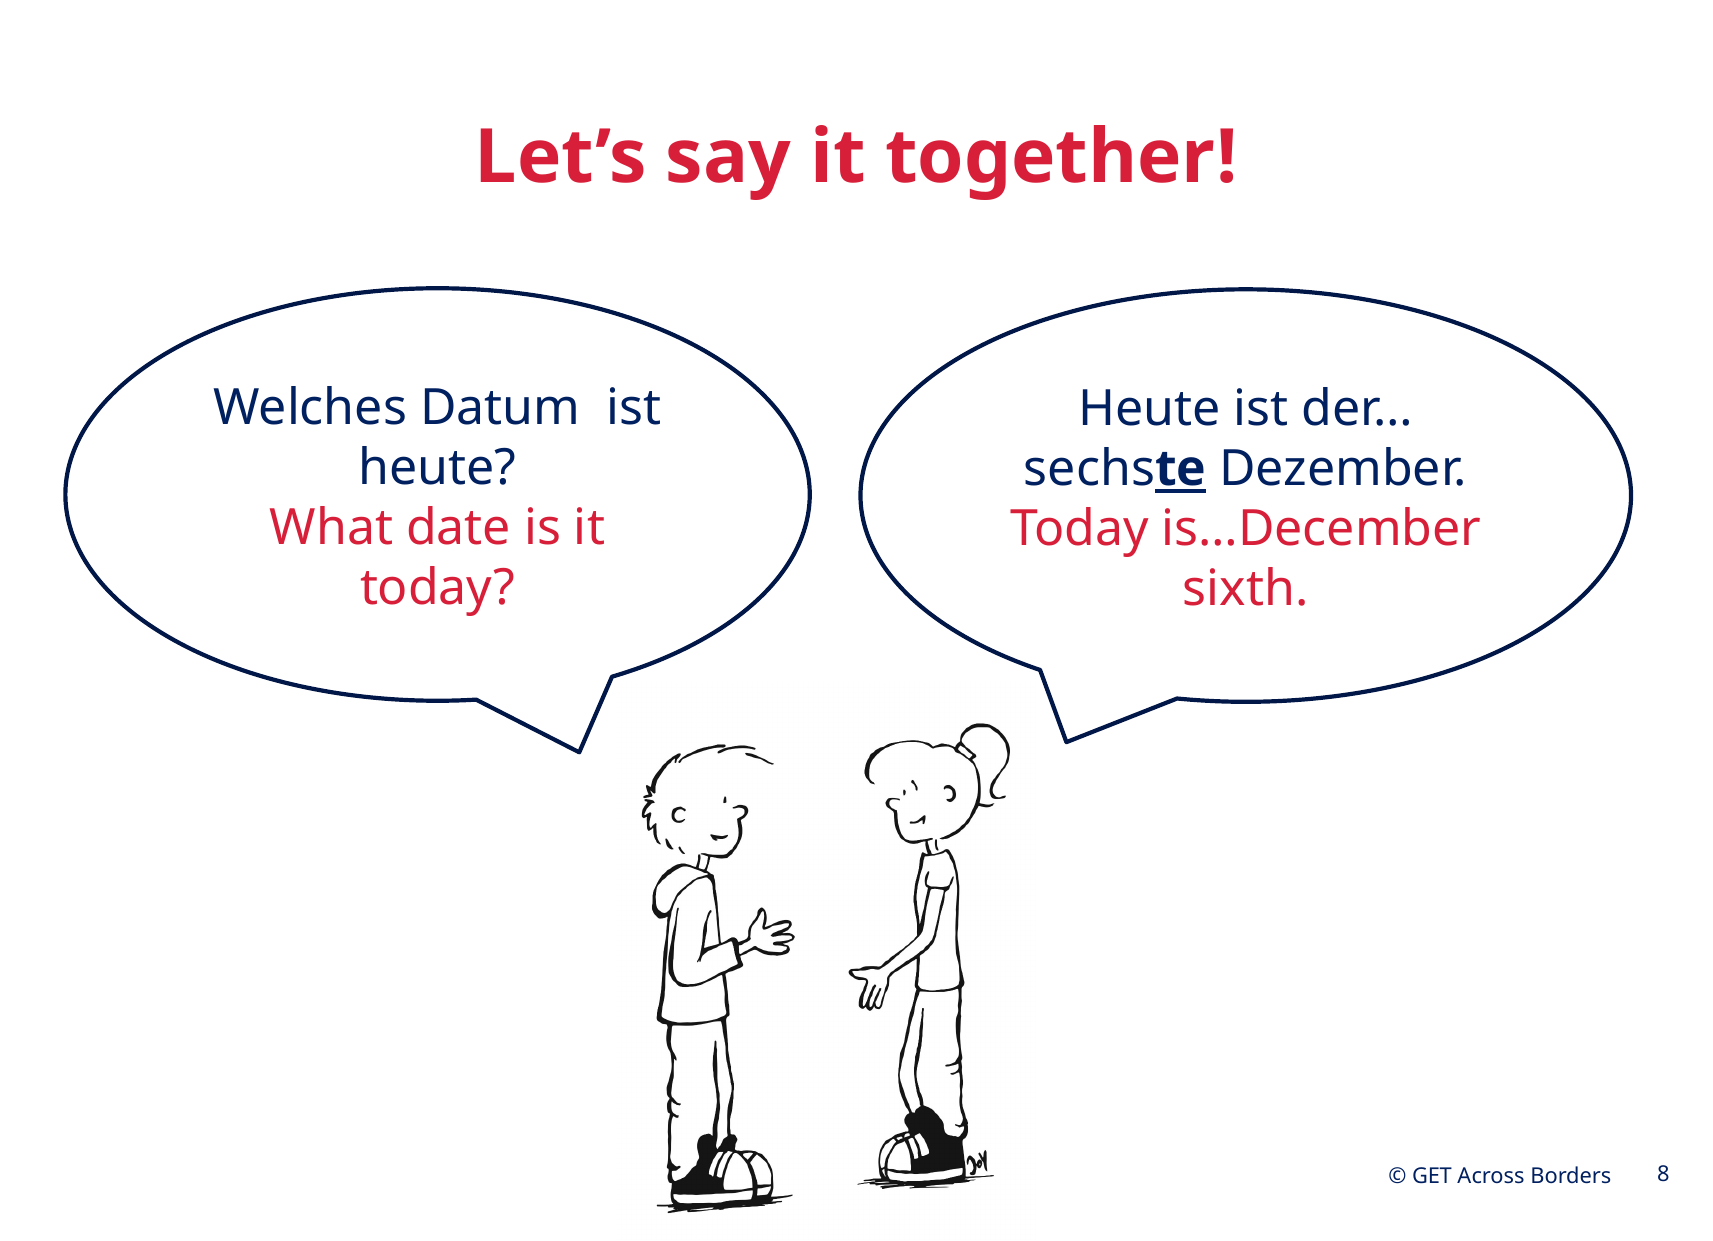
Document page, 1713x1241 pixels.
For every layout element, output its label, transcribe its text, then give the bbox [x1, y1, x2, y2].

title Let’s say it together! [85, 49, 1627, 257]
picture [615, 682, 1036, 1241]
text_box Welches Datum ist heute? What date is it today? [63, 286, 812, 755]
text_box Heute ist der…sechste Dezember. Today is…December sixth. [858, 287, 1634, 745]
text_box 8 [1627, 1141, 1713, 1208]
text_box © GET Across Borders [1048, 1141, 1627, 1208]
